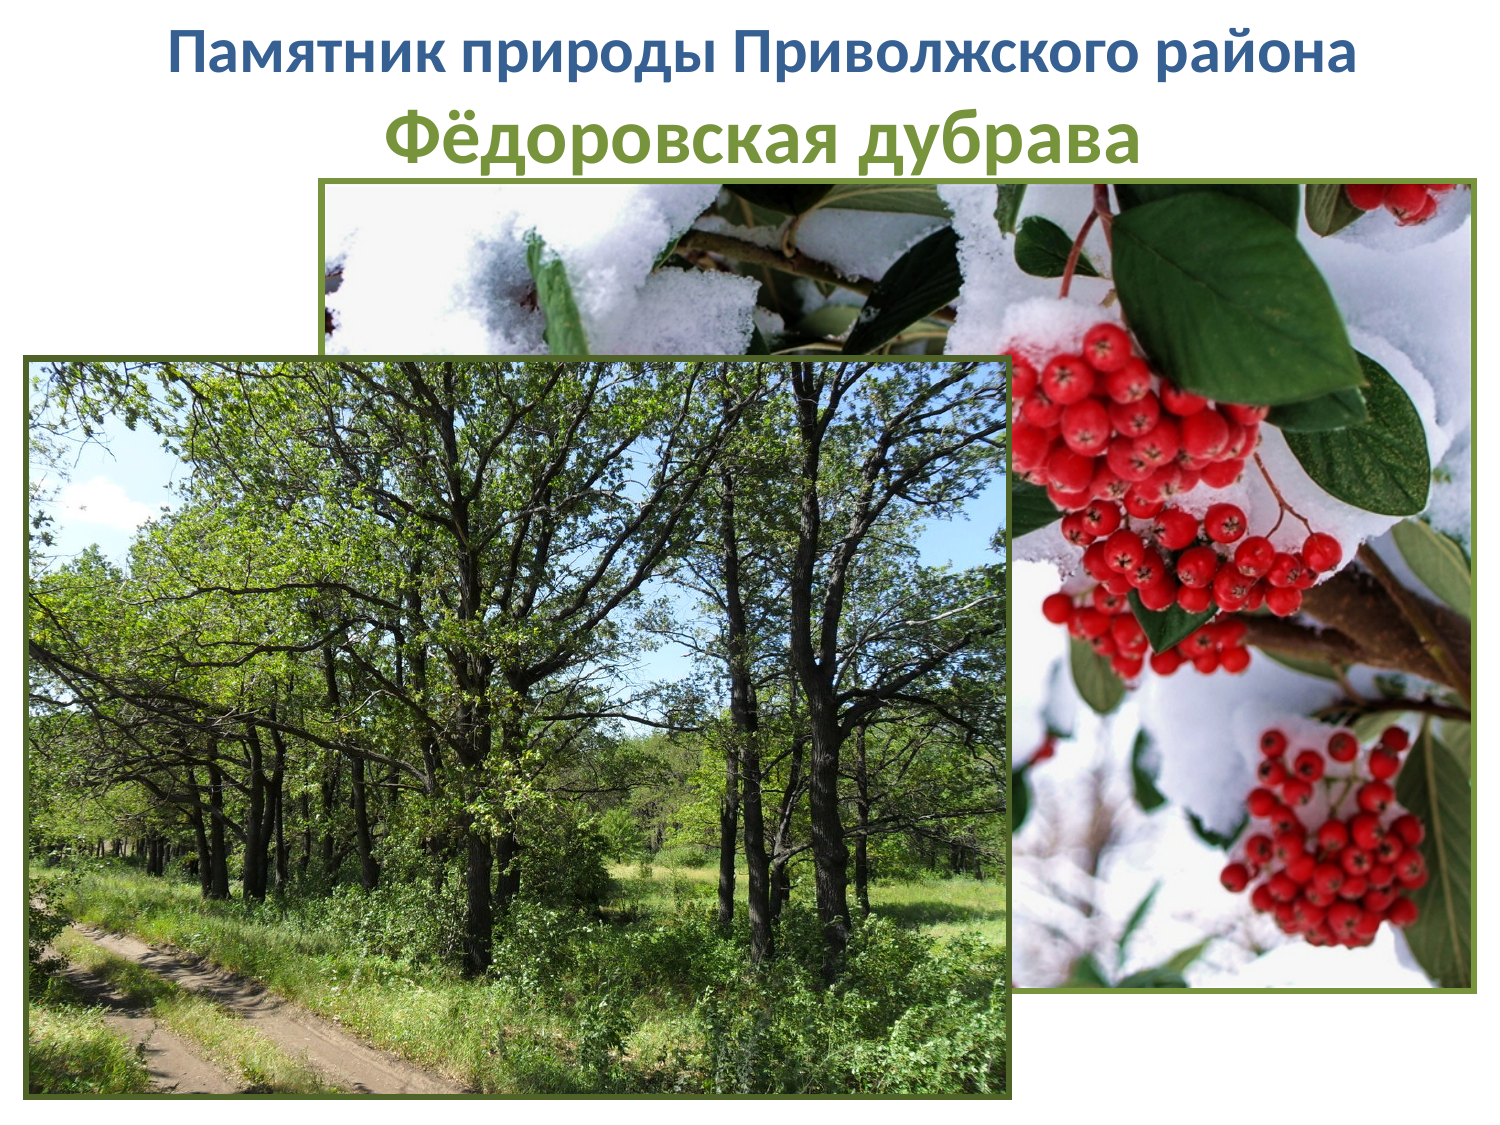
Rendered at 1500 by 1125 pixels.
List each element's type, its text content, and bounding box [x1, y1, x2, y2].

title Памятник природы Приволжского района Фёдоровская дубрава [88, 0, 1439, 188]
picture [324, 184, 1471, 989]
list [29, 361, 1007, 1095]
